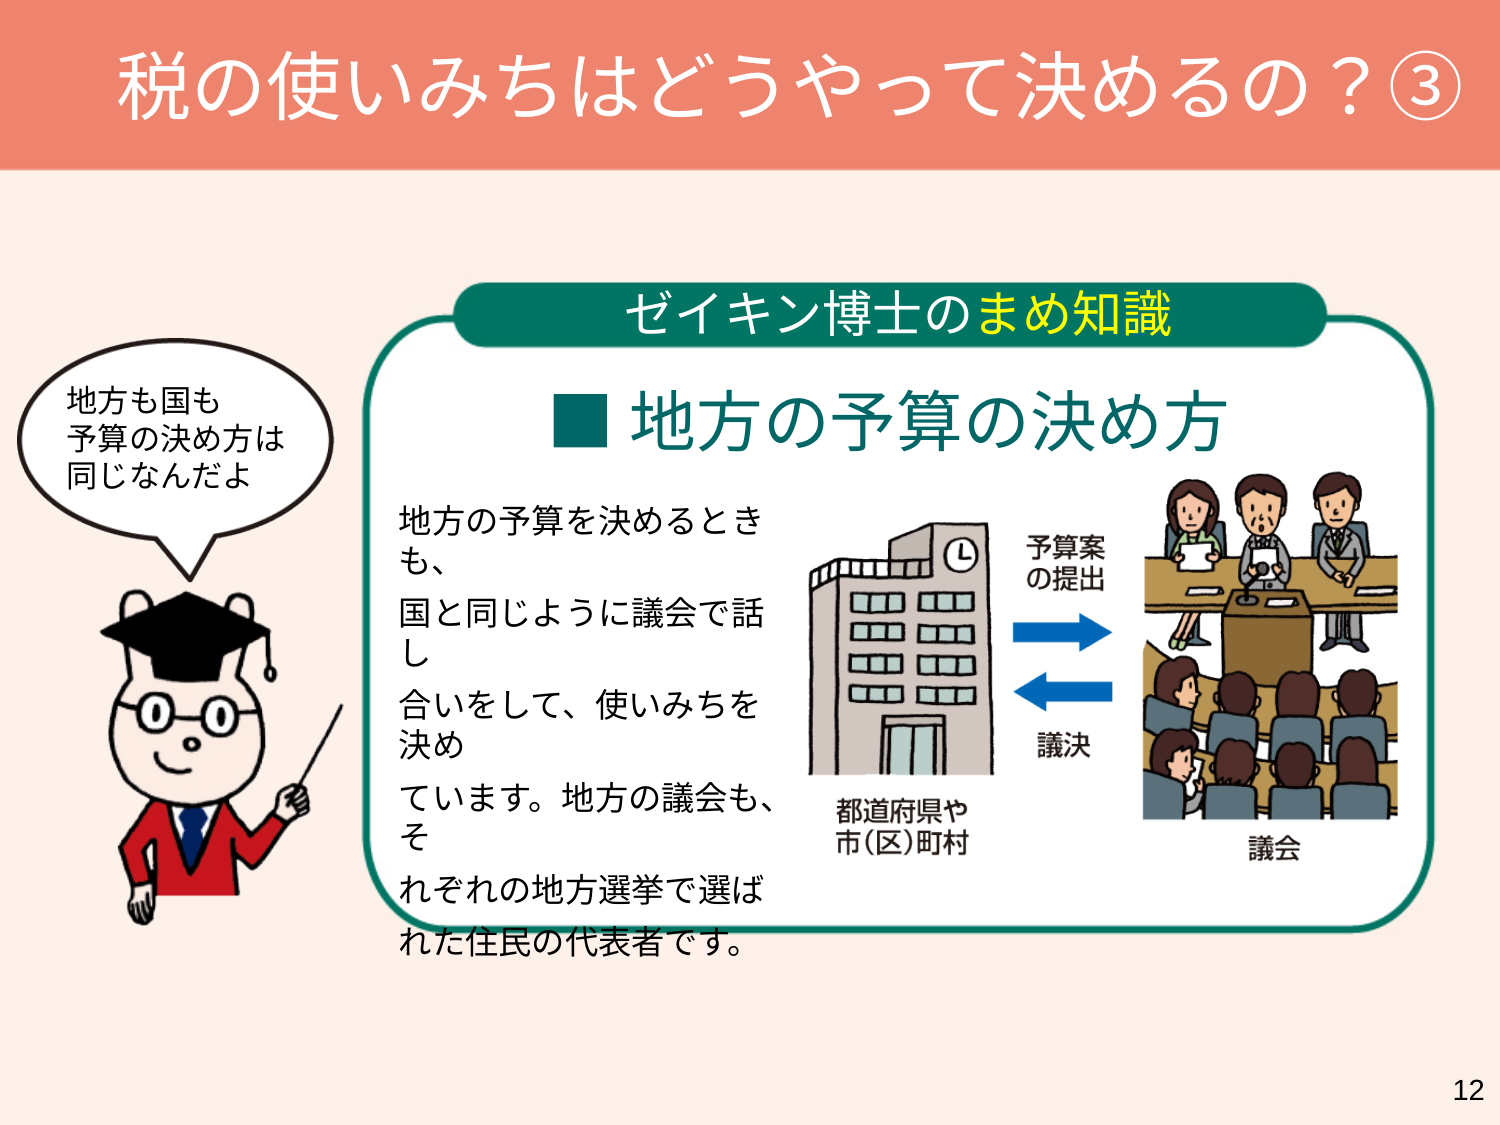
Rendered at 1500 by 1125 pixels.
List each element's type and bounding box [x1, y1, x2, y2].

text_box [383, 372, 1400, 867]
text_box [17, 338, 337, 587]
text_box [0, 0, 1500, 1125]
